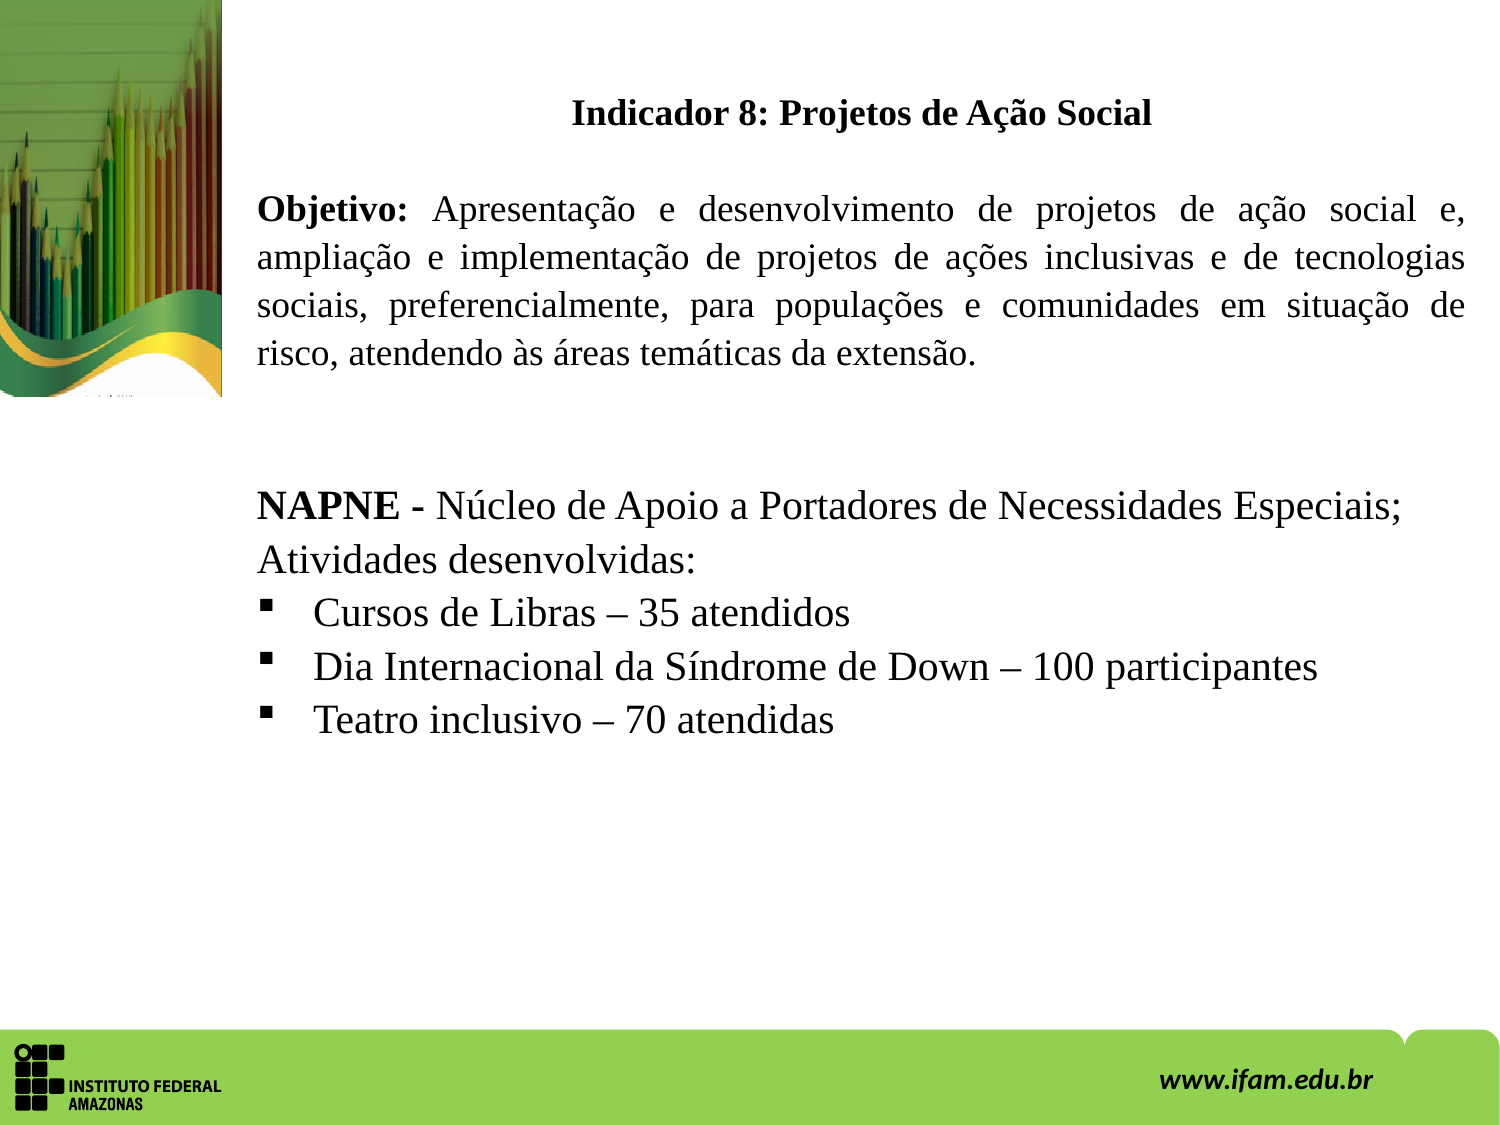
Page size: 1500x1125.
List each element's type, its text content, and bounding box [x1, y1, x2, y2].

text_box www.ifam.edu.br [927, 1052, 1388, 1103]
text_box [0, 1029, 1500, 1125]
picture [0, 0, 222, 397]
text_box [14, 1043, 222, 1111]
text_box Indicador 8: Projetos de Ação Social Objetivo: Apresentação e desenvolvimento de projetos de ação social e, ampliação e implementação de projetos de ações inclusivas e de tecnologias sociais, preferencialmente, para populações e comunidades em situação de risco, atendendo às áreas temáticas da extensão. NAPNE - Núcleo de Apoio a Portadores de Necessidades Especiais; Atividades desenvolvidas: Cursos de Libras – 35 atendidos Dia Internacional da Síndrome de Down – 100 participantes Teatro inclusivo – 70 atendidas [242, 76, 1483, 911]
